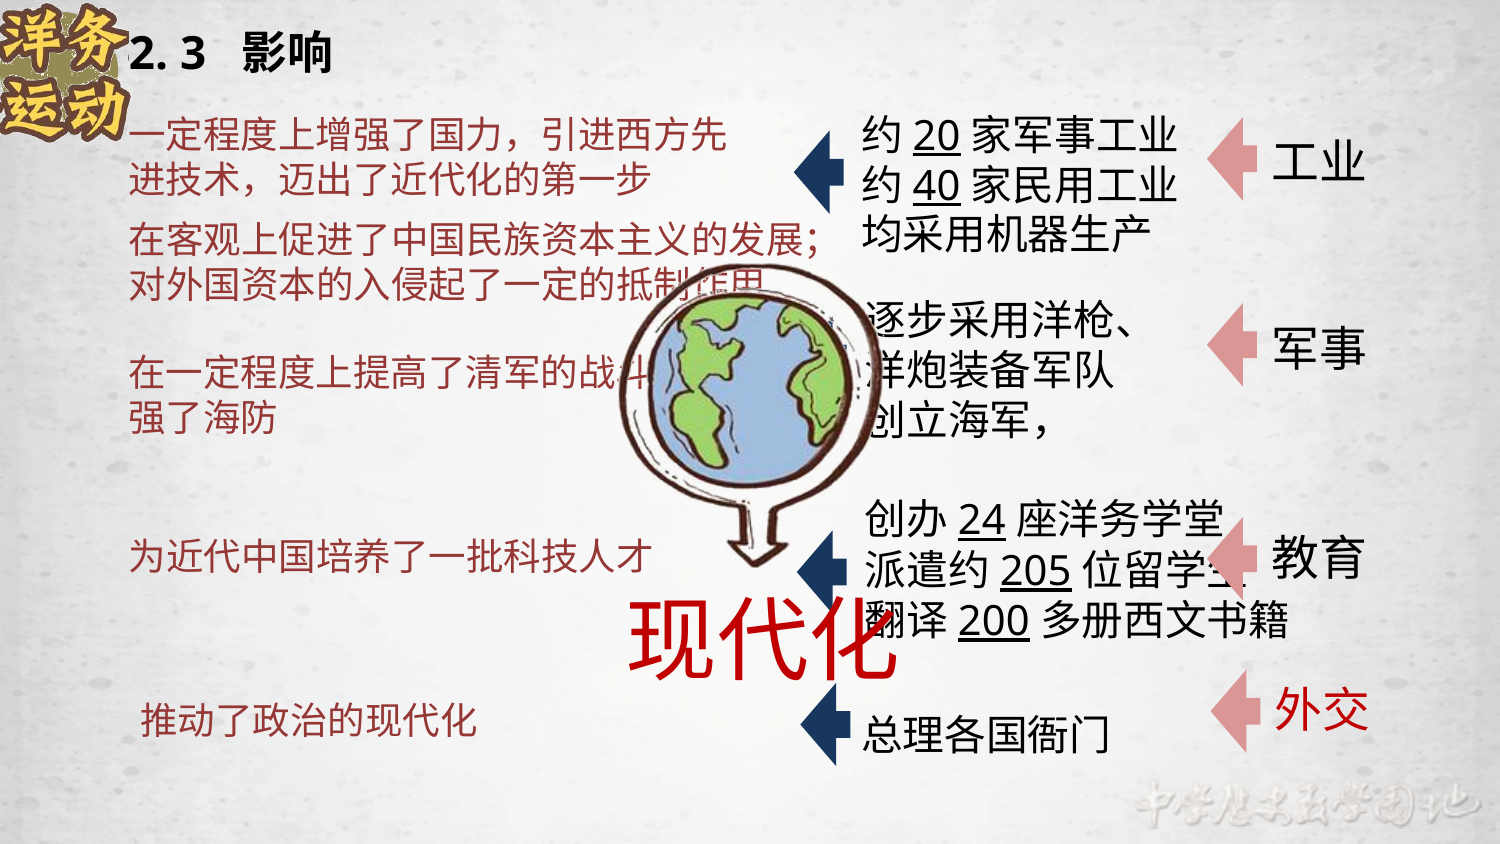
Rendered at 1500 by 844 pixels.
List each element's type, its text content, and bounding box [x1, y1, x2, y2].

text_box [793, 130, 844, 214]
text_box 军事 [1265, 315, 1399, 379]
text_box [1215, 669, 1261, 705]
text_box 为近代中国培养了一批科技人才 [117, 527, 592, 584]
text_box [1206, 117, 1257, 201]
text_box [597, 222, 918, 701]
text_box 教育 [1265, 524, 1375, 588]
text_box 创办24座洋务学堂 派遣约205位留学生 翻译200多册西文书籍 [922, 490, 1447, 647]
text_box [800, 709, 851, 767]
picture [0, 0, 1500, 844]
text_box 在客观上促进了中国民族资本主义的发展；对外国资本的入侵起了一定的抵制作用 [117, 210, 821, 313]
text_box 总理各国衙门 [855, 705, 1443, 762]
text_box 推动了政治的现代化 [128, 691, 798, 748]
text_box 一定程度上增强了国力，引进西方先进技术，迈出了近代化的第一步 [117, 105, 762, 207]
text_box 约20家军事工业 约40家民用工业 均采用机器生产 [855, 105, 1443, 262]
text_box 逐步采用洋枪、 洋炮装备军队 创立海军， [922, 291, 1447, 490]
text_box [1206, 516, 1257, 601]
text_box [0, 0, 141, 153]
text_box 在一定程度上提高了清军的战斗力，加强了海防 [117, 342, 592, 445]
text_box [1206, 303, 1257, 387]
text_box 工业 [1265, 128, 1387, 192]
text_box 2. 3 影响 [144, 17, 731, 85]
text_box 外交 [1269, 677, 1387, 705]
